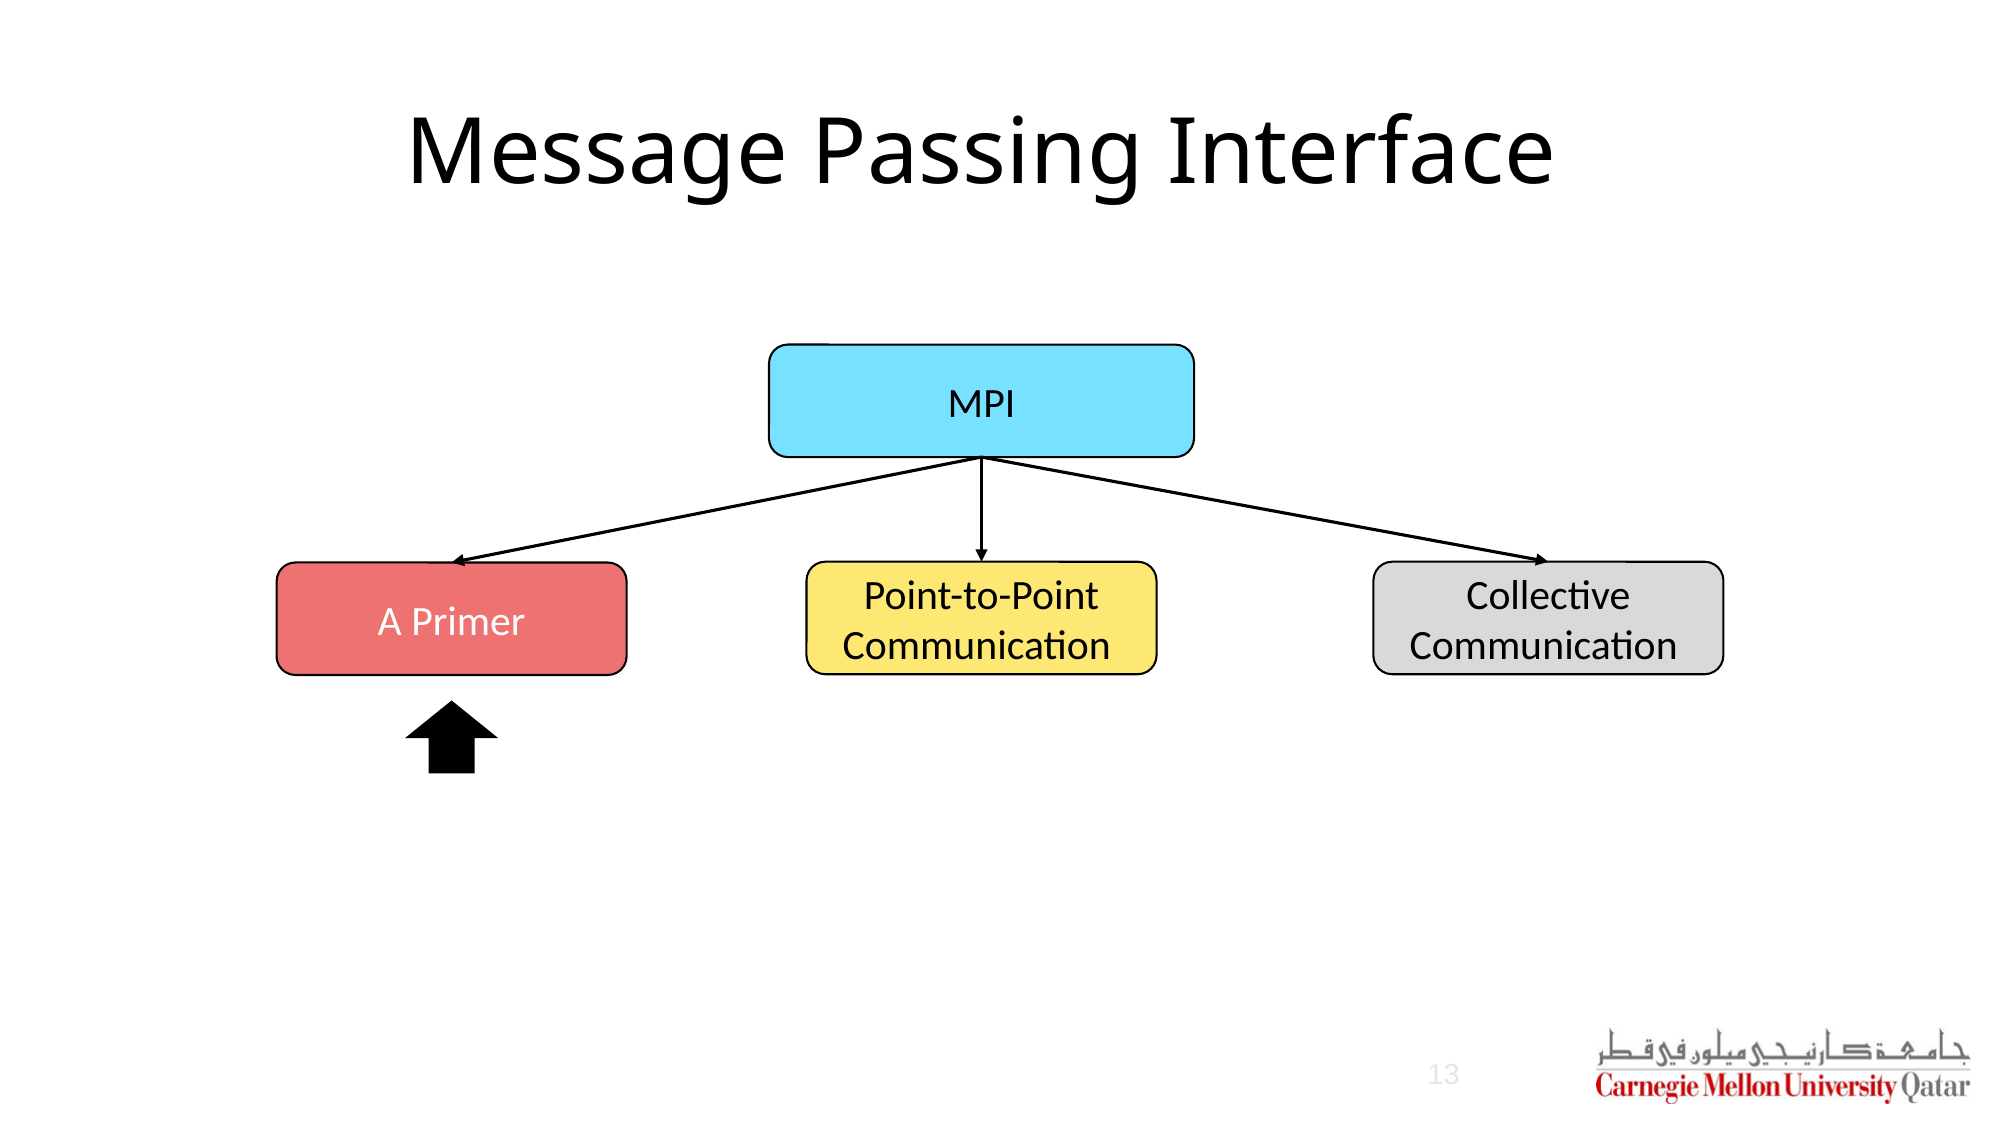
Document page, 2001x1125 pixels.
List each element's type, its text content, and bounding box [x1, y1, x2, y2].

text_box Point-to-Point Communication [805, 562, 1158, 676]
text_box [404, 700, 499, 774]
list [137, 239, 1836, 983]
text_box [451, 457, 982, 563]
title Message Passing Interface [288, 45, 1675, 239]
picture [1596, 1027, 1971, 1104]
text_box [981, 456, 1549, 562]
text_box MPI [767, 343, 1196, 457]
text_box Collective Communication [1372, 560, 1725, 676]
slide_number 13 [1412, 1042, 1863, 1103]
text_box A Primer [275, 561, 628, 677]
